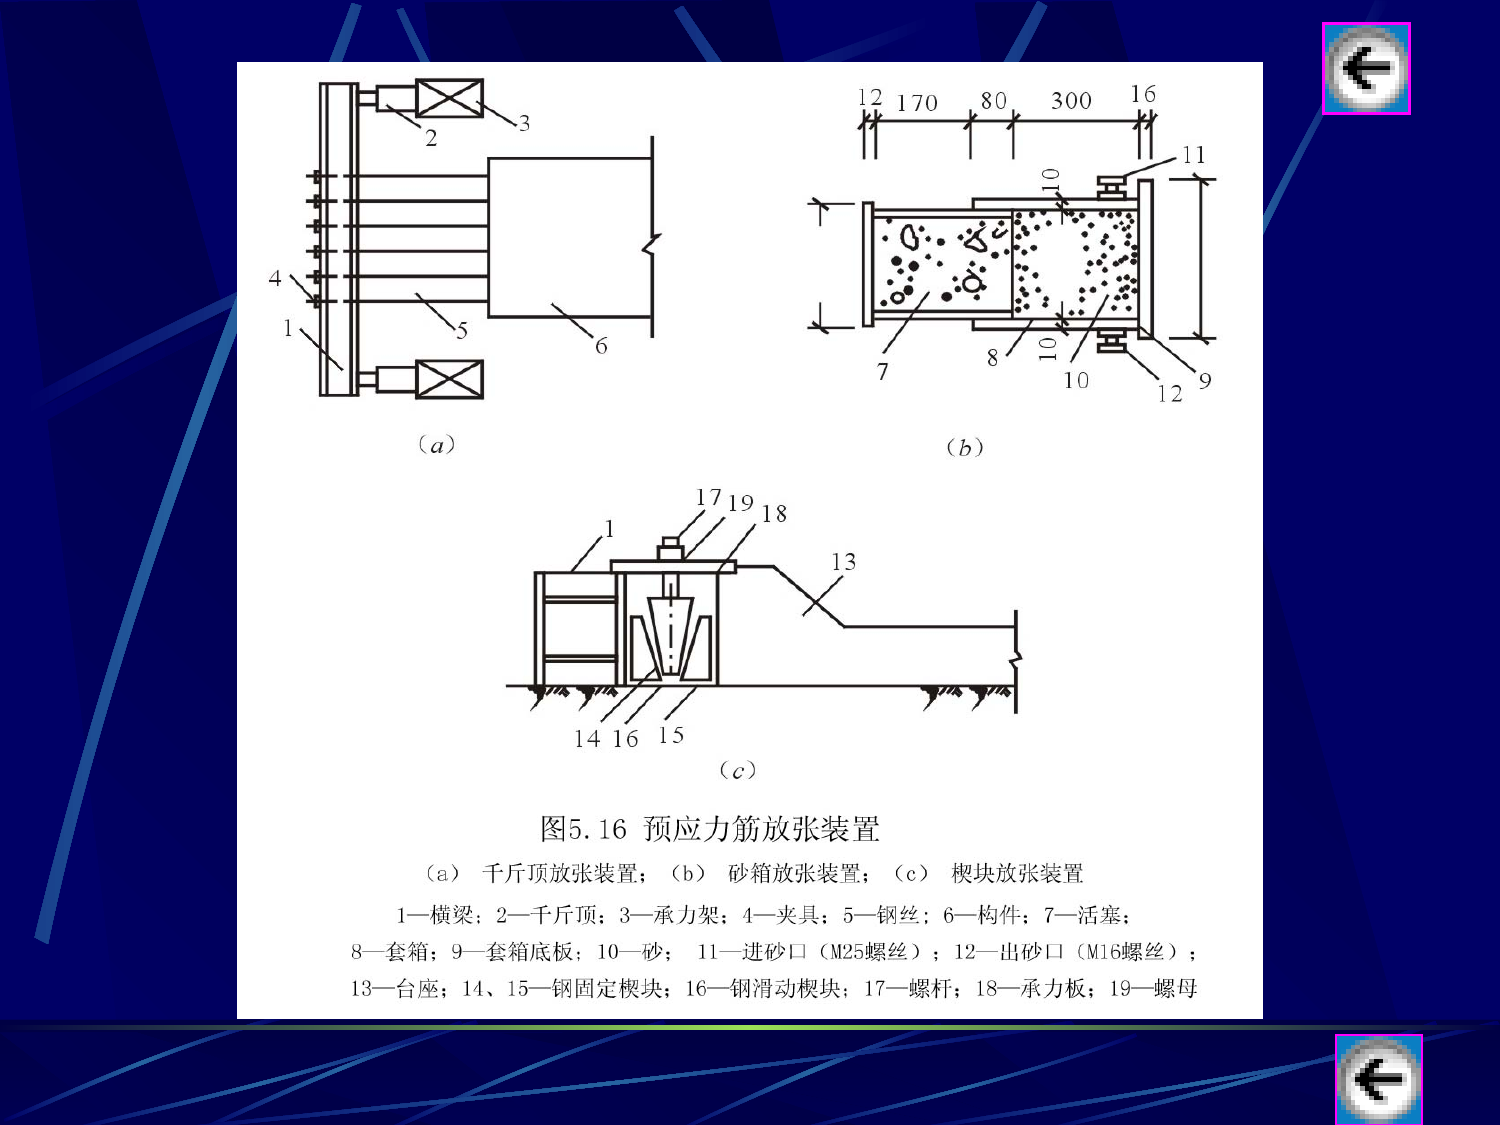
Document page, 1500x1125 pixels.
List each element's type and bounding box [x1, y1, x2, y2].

picture [237, 62, 1263, 1019]
picture [1337, 1036, 1421, 1125]
picture [1324, 24, 1409, 113]
